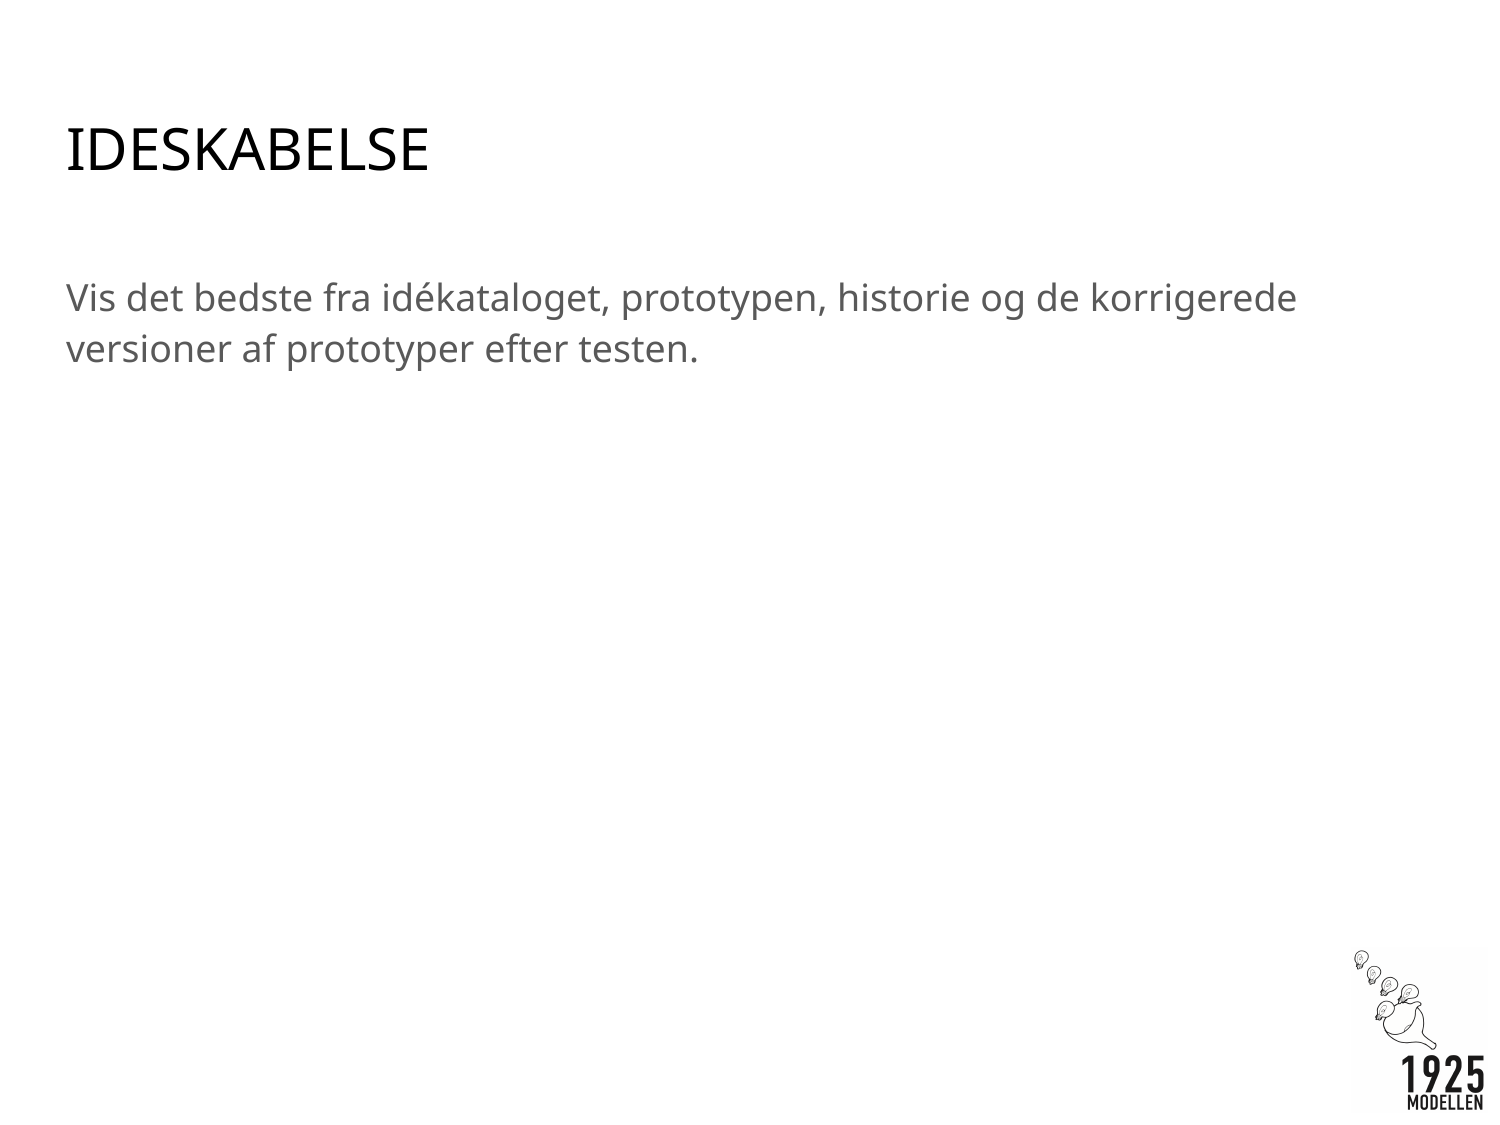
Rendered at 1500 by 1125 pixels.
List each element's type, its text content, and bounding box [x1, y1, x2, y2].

title IDESKABELSE [51, 97, 1449, 223]
list Vis det bedste fra idékataloget, prototypen, historie og de korrigerede versioner af prototyper efter testen. [51, 252, 1449, 1000]
picture [1351, 946, 1488, 1113]
